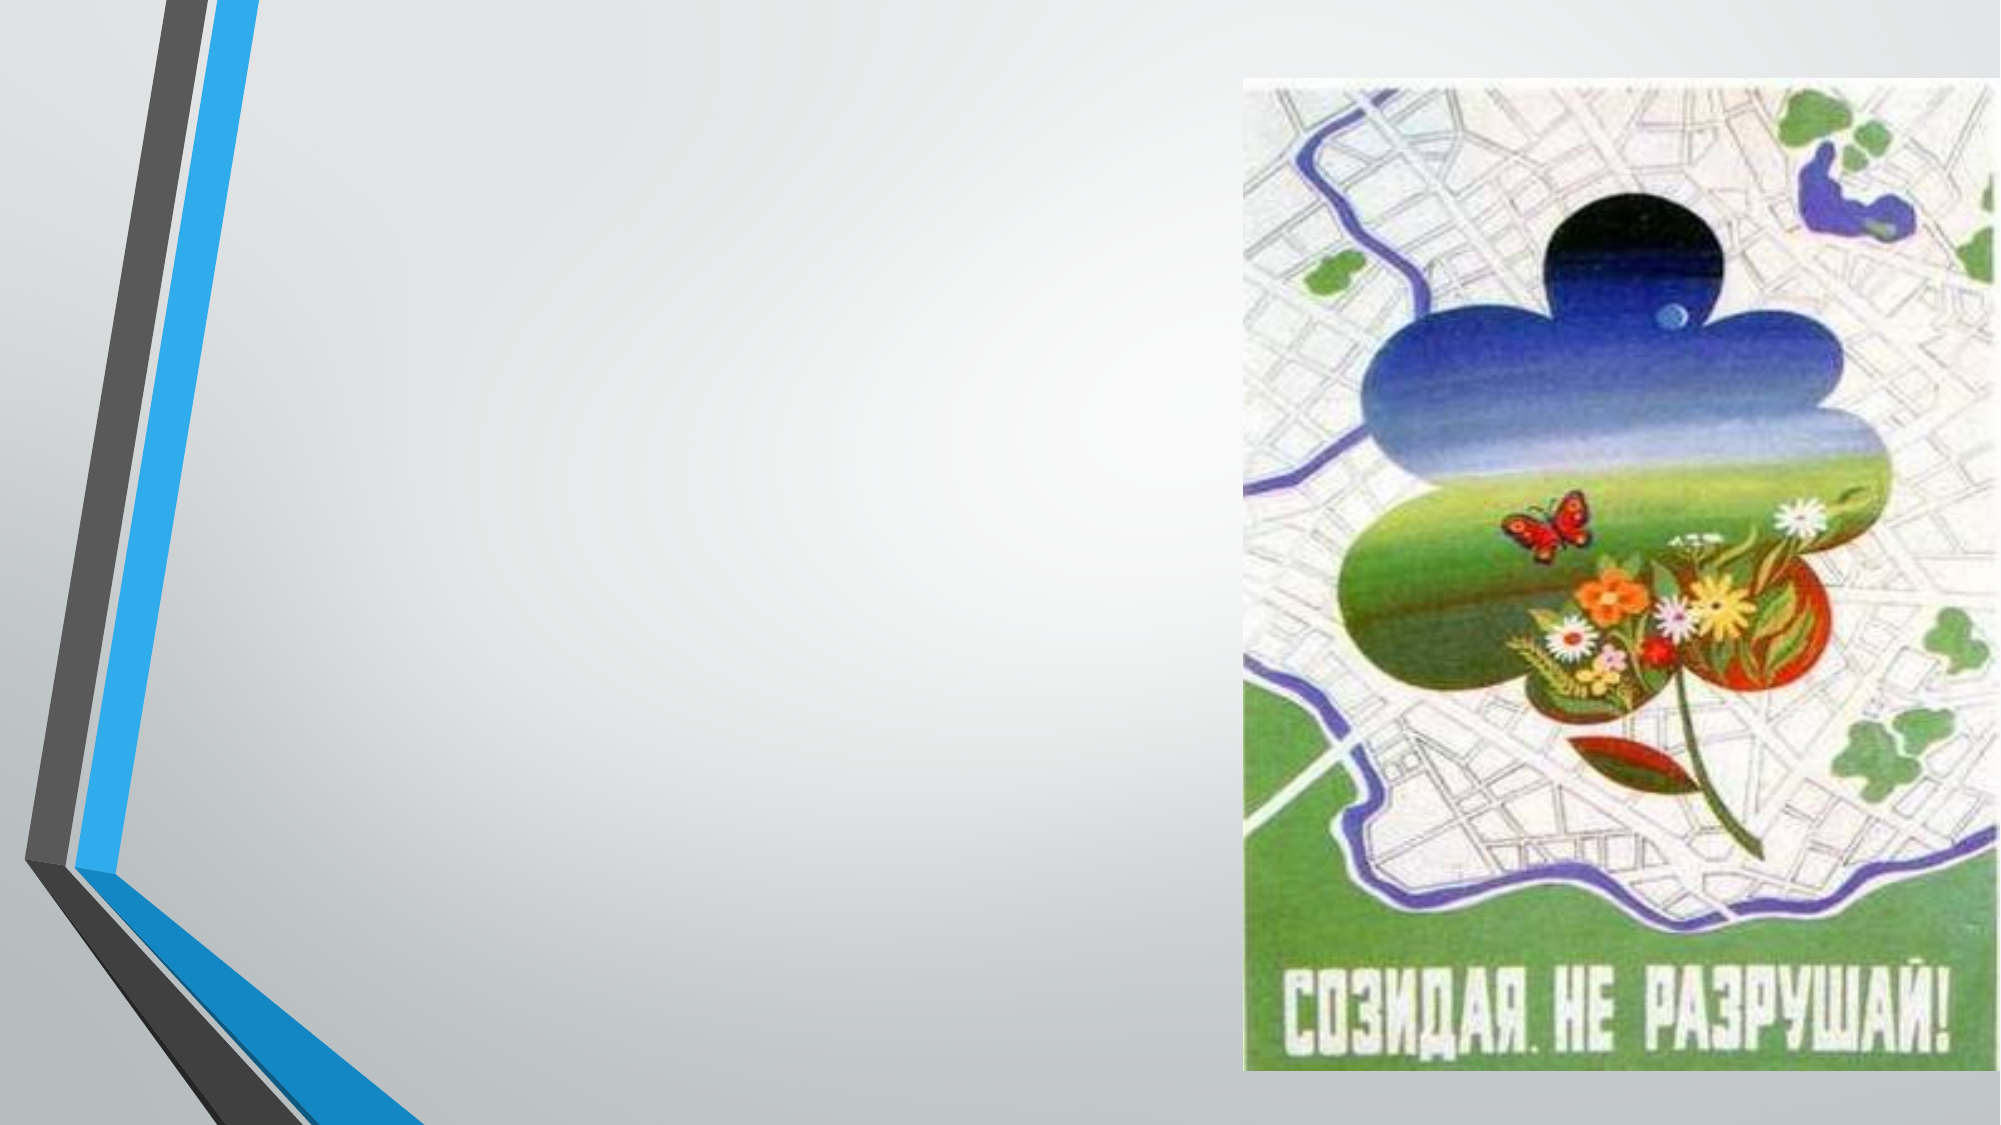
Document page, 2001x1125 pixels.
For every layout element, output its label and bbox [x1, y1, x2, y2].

list [1243, 77, 2000, 1071]
